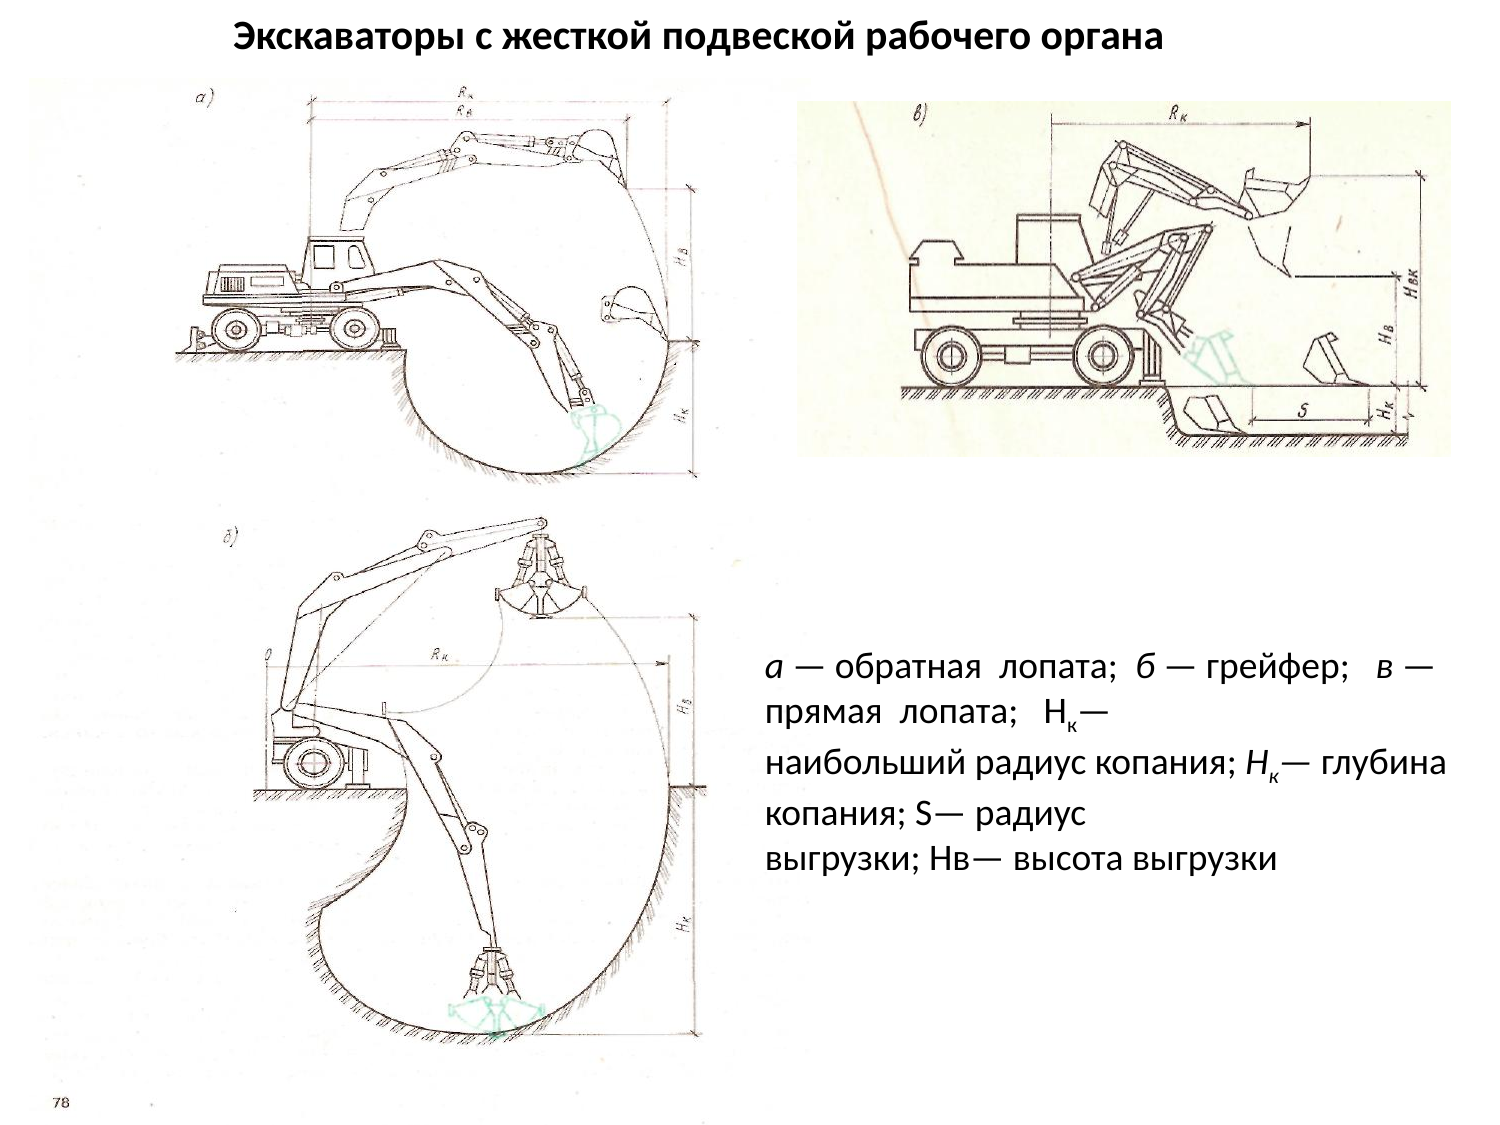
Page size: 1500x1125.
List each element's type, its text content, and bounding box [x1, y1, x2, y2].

text_box а — обратная лопата; б — грейфер; в — прямая лопата; Нк— наибольший радиус копания; Нк— глубина копания; S— радиус выгрузки; Нв— высота выгрузки [815, 633, 1500, 886]
picture [29, 77, 1451, 1125]
text_box Экскаваторы с жесткой подвеской рабочего органа [218, 0, 1424, 65]
